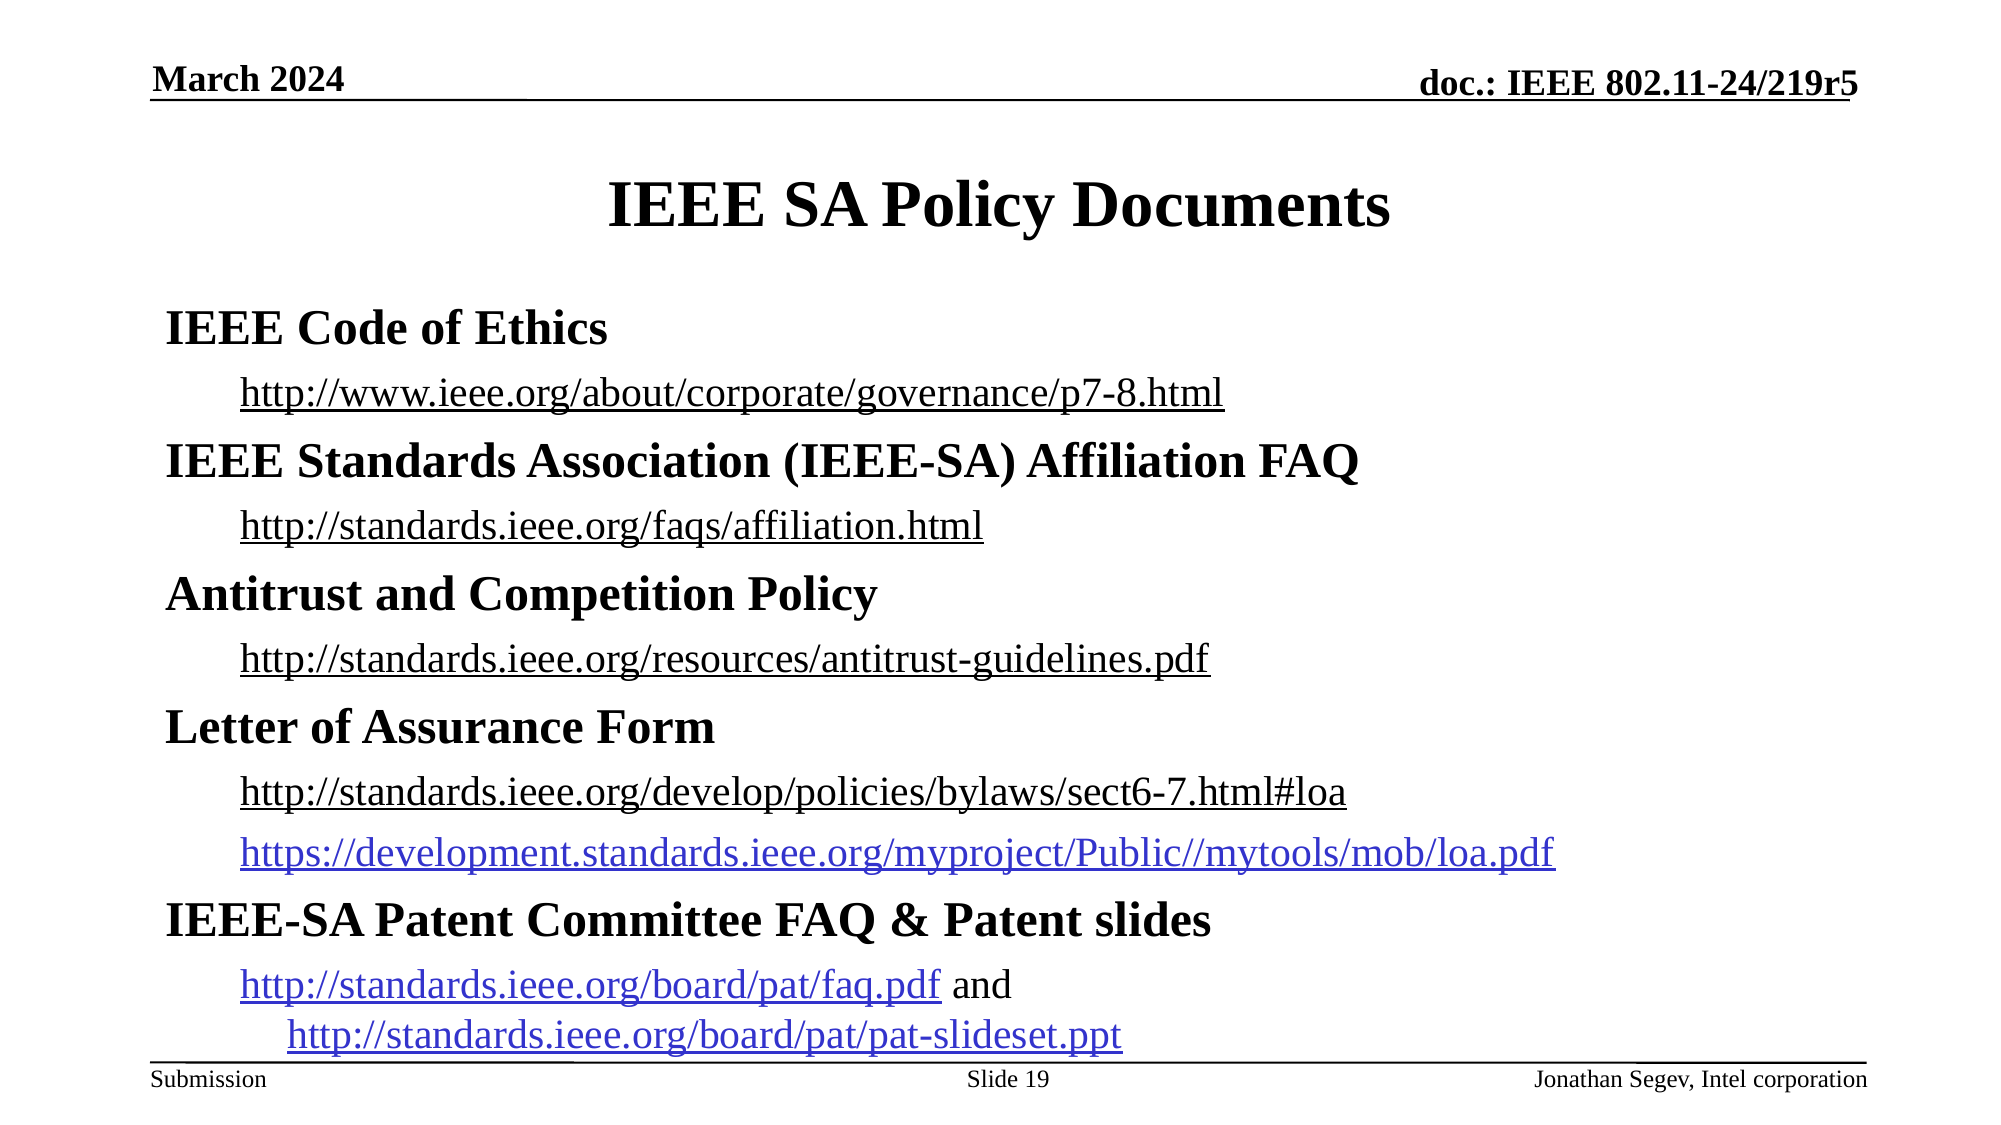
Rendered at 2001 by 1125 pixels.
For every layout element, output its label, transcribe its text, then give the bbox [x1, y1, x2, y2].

slide_number Slide 19 [950, 1061, 1067, 1123]
list IEEE Code of Ethics http://www.ieee.org/about/corporate/governance/p7-8.html IEEE Standards Association (IEEE-SA) Affiliation FAQ http://standards.ieee.org/faqs/affiliation.html Antitrust and Competition Policy http://standards.ieee.org/resources/antitrust-guidelines.pdf Letter of Assurance Form http://standards.ieee.org/develop/policies/bylaws/sect6-7.html#loa https://development.standards.ieee.org/myproject/Public//mytools/mob/loa.pdf IEEE-SA Patent Committee FAQ & Patent slides http://standards.ieee.org/board/pat/faq.pdf and http://standards.ieee.org/board/pat/pat-slideset.ppt [149, 286, 1850, 1000]
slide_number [152, 54, 563, 100]
footer Jonathan Segev, Intel corporation [1171, 1061, 1869, 1093]
title IEEE SA Policy Documents [149, 112, 1850, 286]
